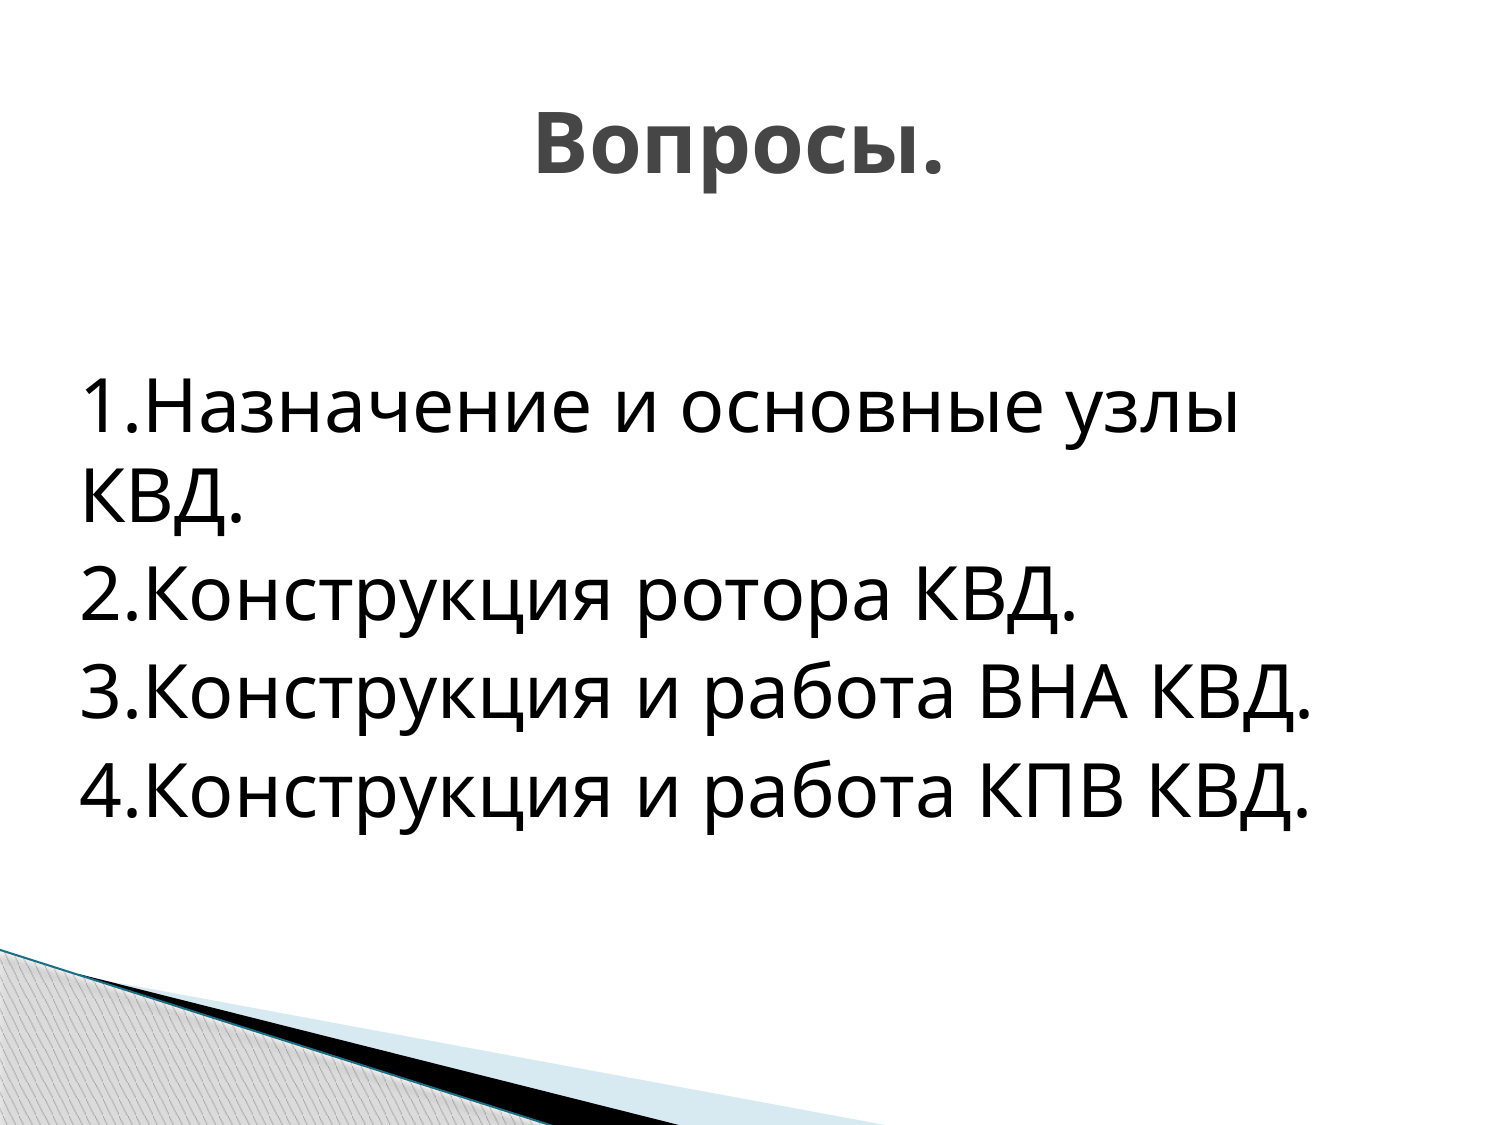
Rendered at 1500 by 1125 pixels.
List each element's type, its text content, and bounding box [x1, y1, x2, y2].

title Вопросы. [75, 45, 1425, 233]
list 1.Назначение и основные узлы КВД. 2.Конструкция ротора КВД. 3.Конструкция и работа ВНА КВД. 4.Конструкция и работа КПВ КВД. [64, 349, 1415, 1093]
